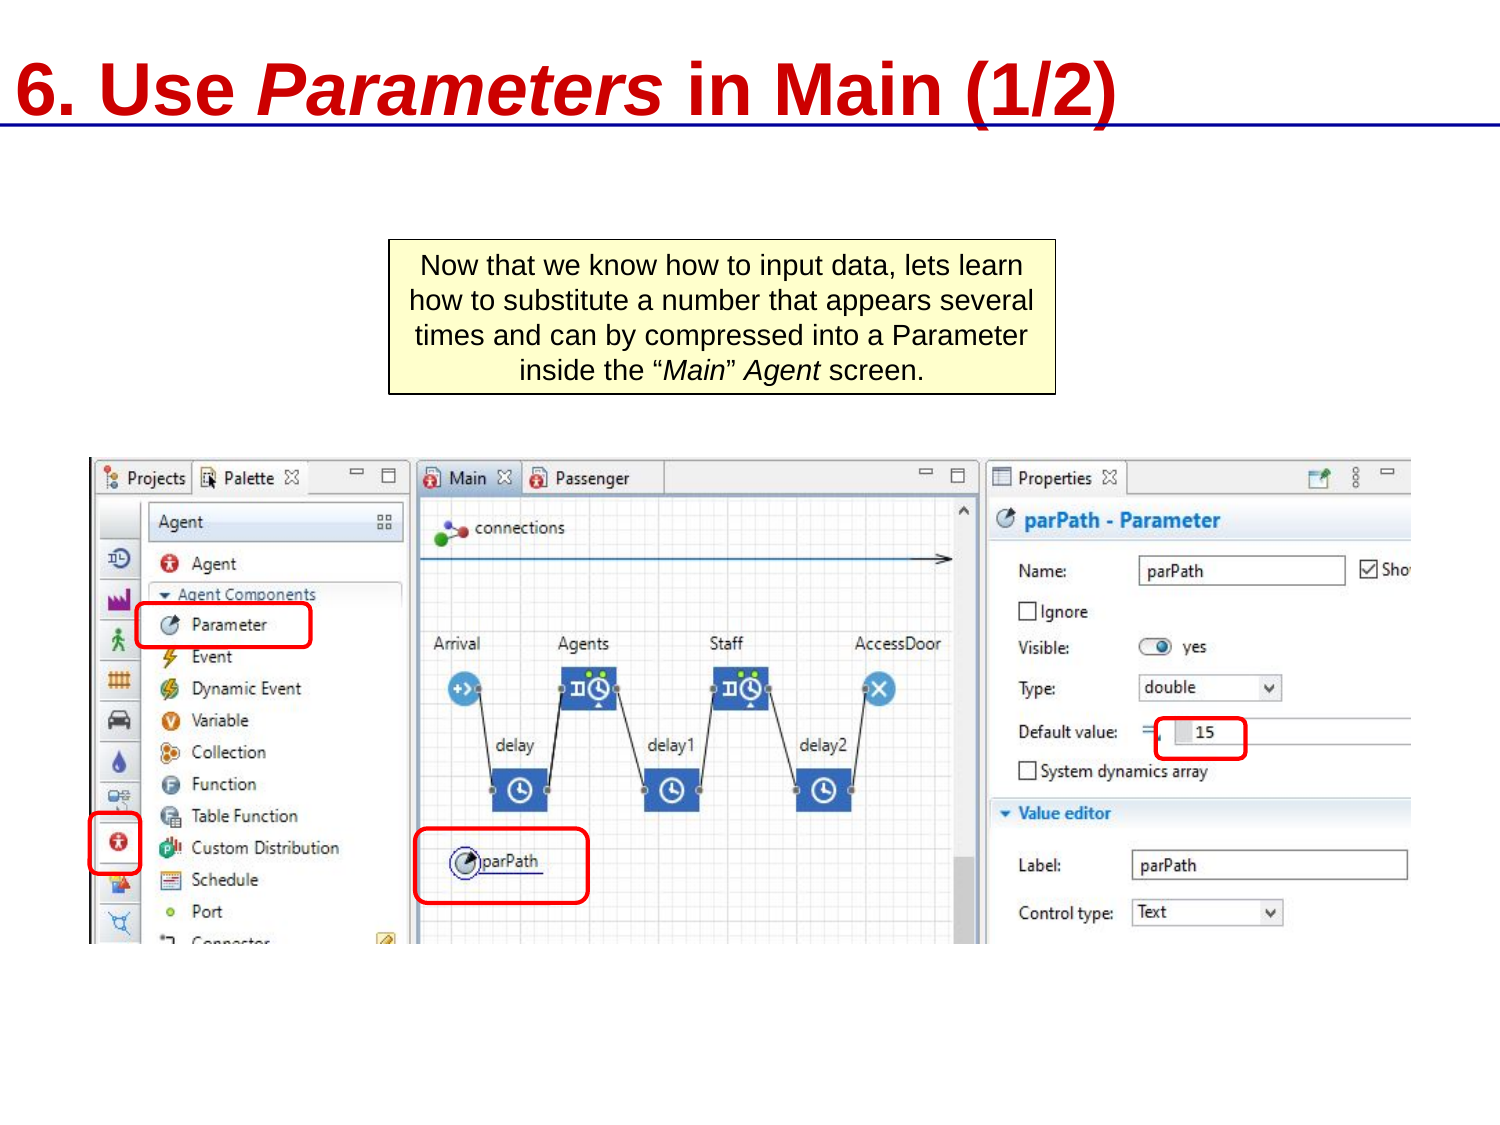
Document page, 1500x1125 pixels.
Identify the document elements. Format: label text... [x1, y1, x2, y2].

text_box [89, 456, 1411, 945]
text_box Now that we know how to input data, lets learn how to substitute a number that appears several times and can by compressed into a Parameter inside the “Main” Agent screen. [389, 239, 1056, 394]
text_box 6. Use Parameters in Main (1/2) [0, 10, 1445, 162]
